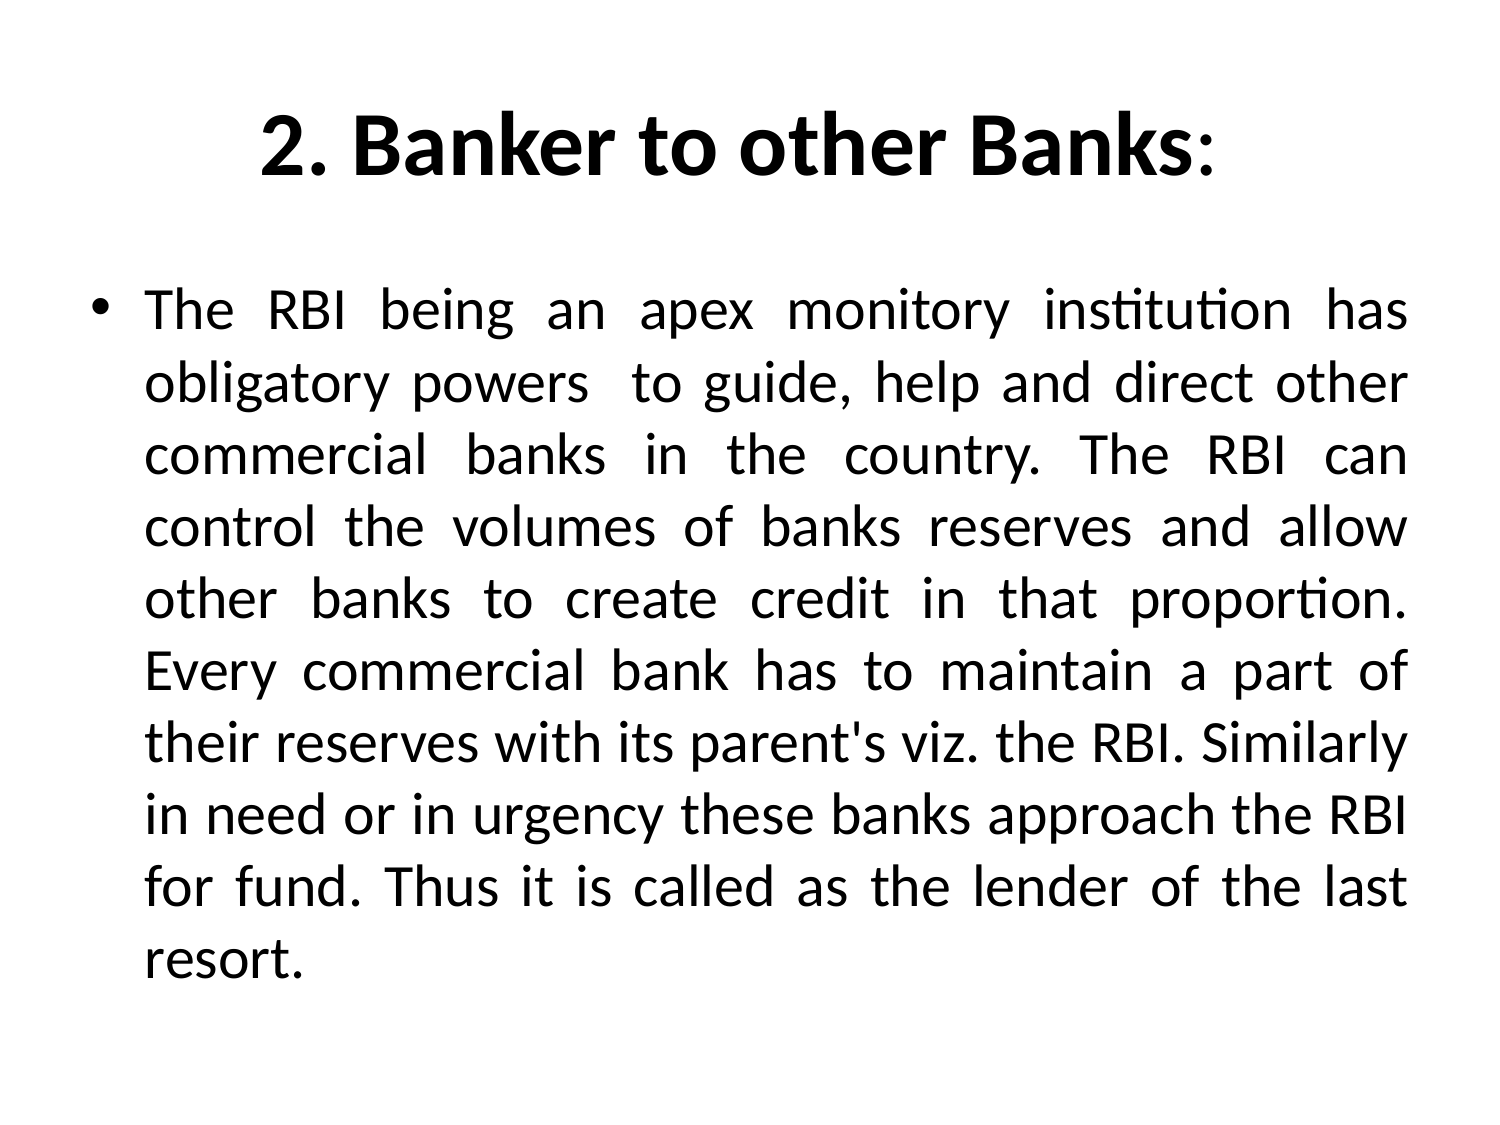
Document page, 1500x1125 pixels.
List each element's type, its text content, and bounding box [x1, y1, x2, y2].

list The RBI being an apex monitory institution has obligatory powers to guide, help and direct other commercial banks in the country. The RBI can control the volumes of banks reserves and allow other banks to create credit in that proportion. Every commercial bank has to maintain a part of their reserves with its parent's viz. the RBI. Similarly in need or in urgency these banks approach the RBI for fund. Thus it is called as the lender of the last resort. [75, 262, 1425, 1005]
title 2. Banker to other Banks: [75, 45, 1425, 233]
